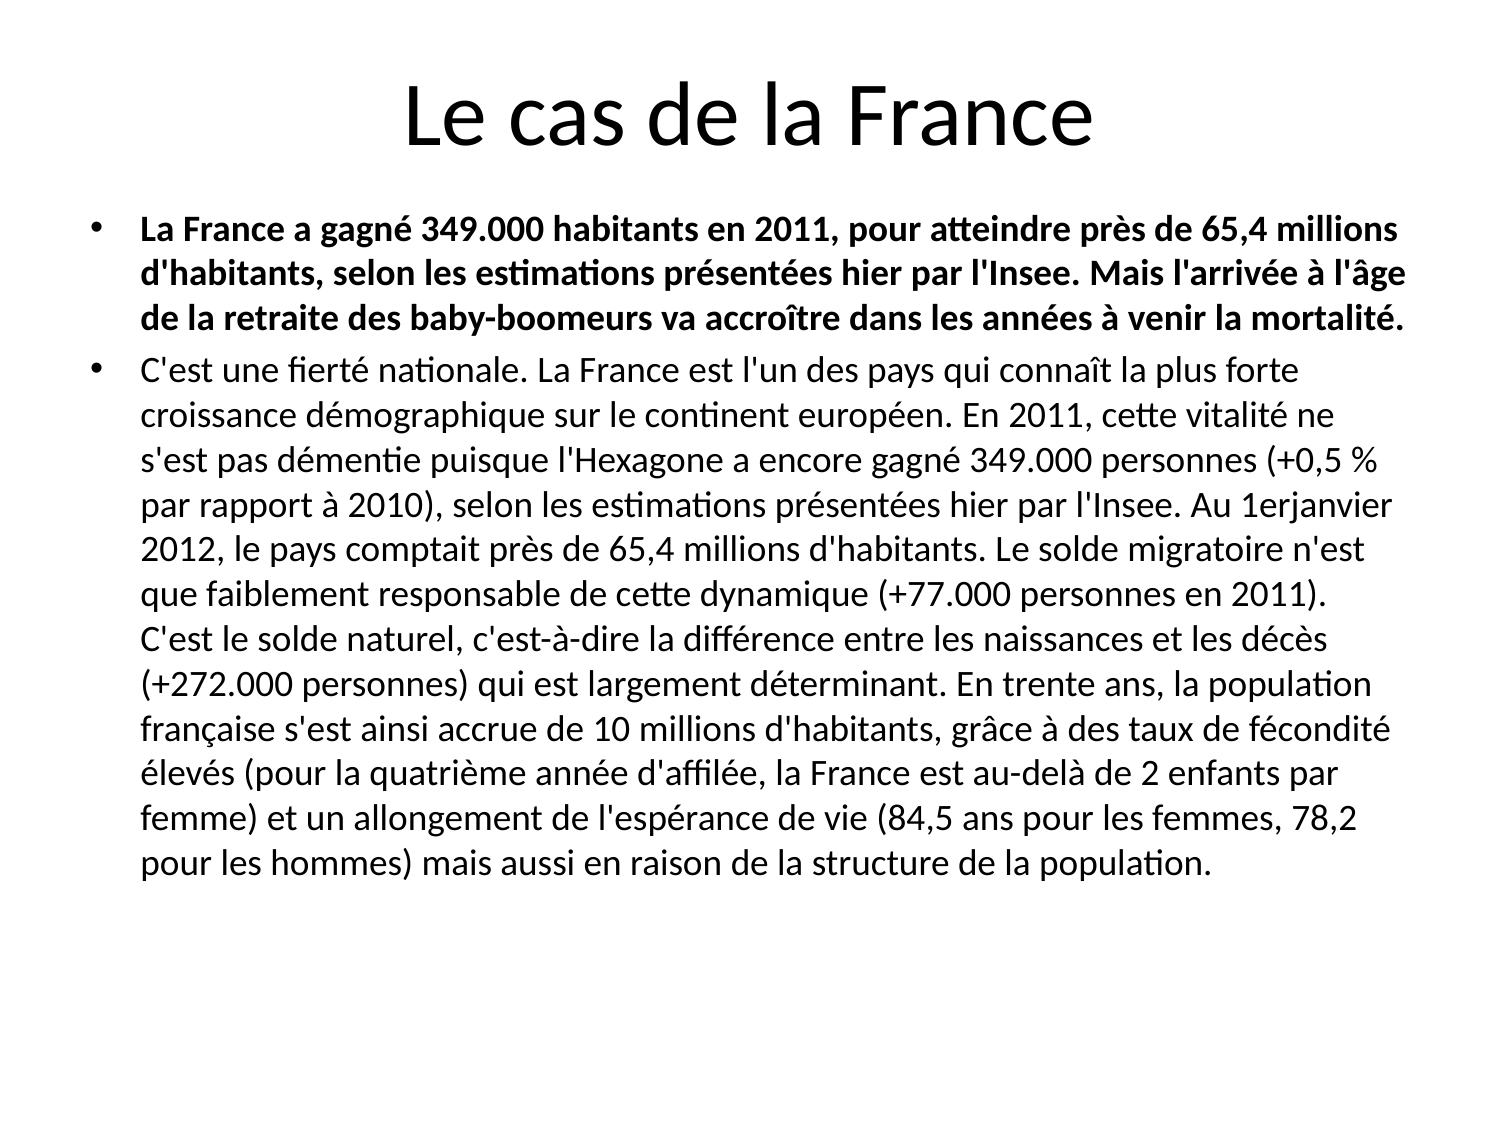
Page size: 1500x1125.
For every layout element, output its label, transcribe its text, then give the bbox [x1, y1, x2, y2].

title Le cas de la France [75, 45, 1425, 173]
list La France a gagné 349.000 habitants en 2011, pour atteindre près de 65,4 millions d'habitants, selon les estimations présentées hier par l'Insee. Mais l'arrivée à l'âge de la retraite des baby-boomeurs va accroître dans les années à venir la mortalité. C'est une fierté nationale. La France est l'un des pays qui connaît la plus forte croissance démographique sur le continent européen. En 2011, cette vitalité ne s'est pas démentie puisque l'Hexagone a encore gagné 349.000 personnes (+0,5 % par rapport à 2010), selon les estimations présentées hier par l'Insee. Au 1erjanvier 2012, le pays comptait près de 65,4 millions d'habitants. Le solde migratoire n'est que faiblement responsable de cette dynamique (+77.000 personnes en 2011). C'est le solde naturel, c'est-à-dire la différence entre les naissances et les décès (+272.000 personnes) qui est largement déterminant. En trente ans, la population française s'est ainsi accrue de 10 millions d'habitants, grâce à des taux de fécondité élevés (pour la quatrième année d'affilée, la France est au-delà de 2 enfants par femme) et un allongement de l'espérance de vie (84,5 ans pour les femmes, 78,2 pour les hommes) mais aussi en raison de la structure de la population. [75, 196, 1425, 1005]
